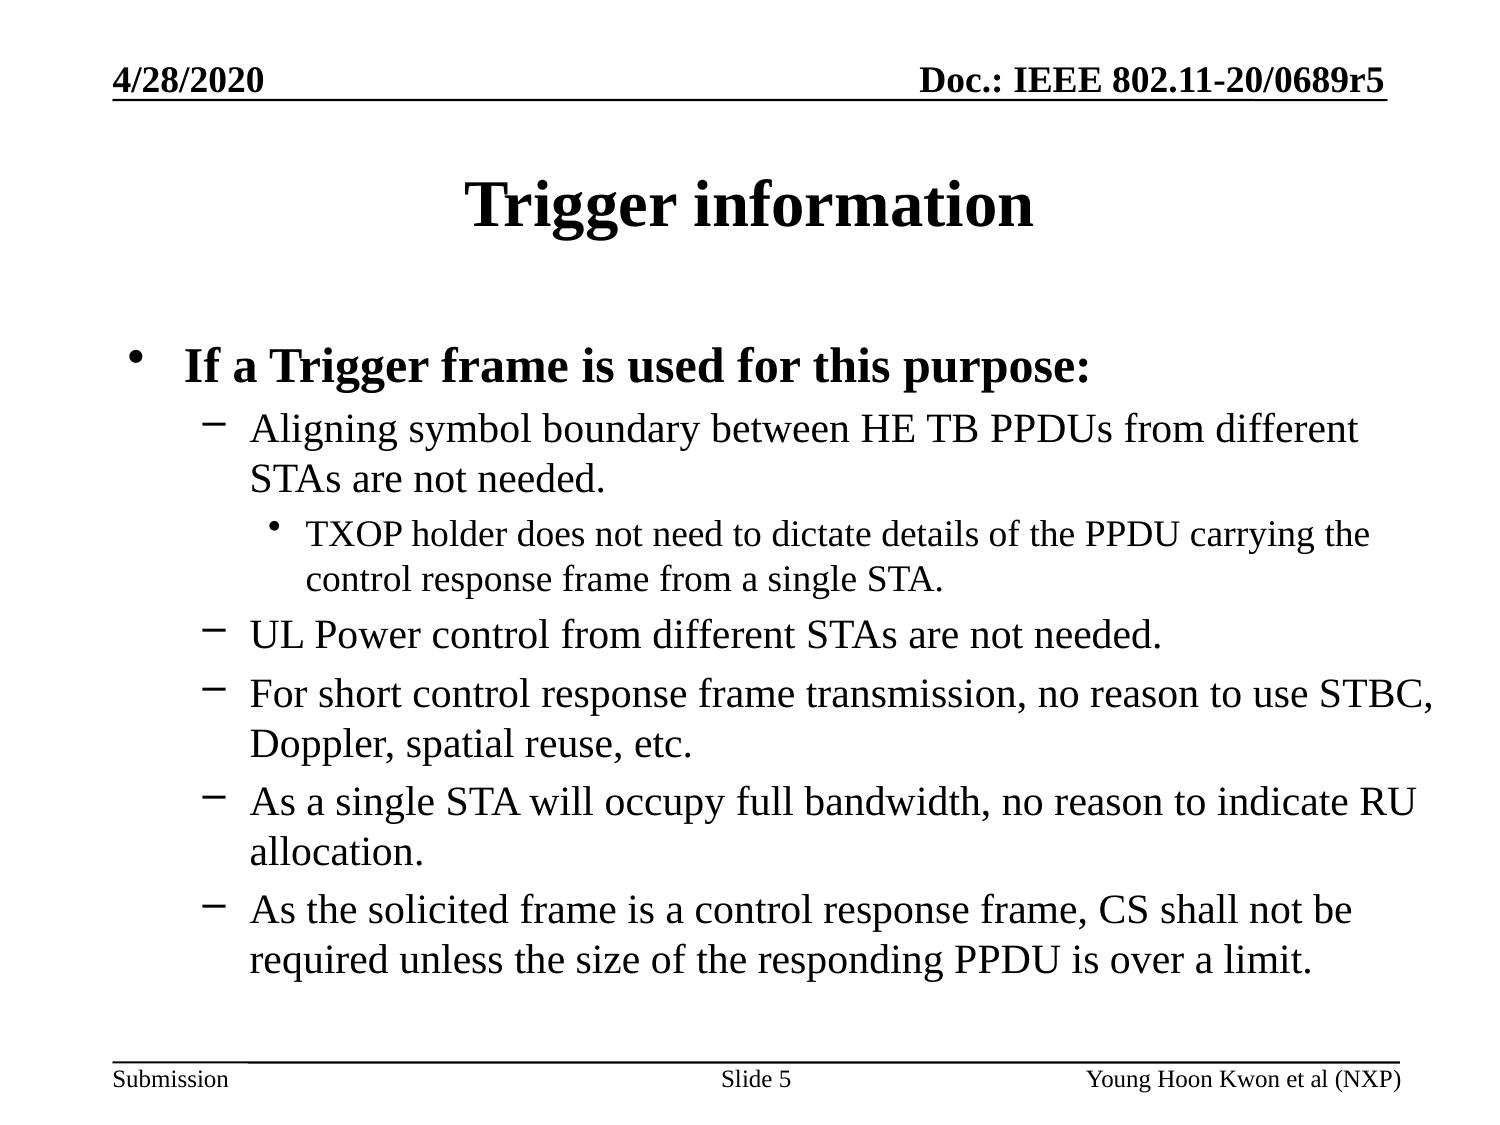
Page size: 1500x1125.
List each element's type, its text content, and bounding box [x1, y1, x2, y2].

slide_number Slide 5 [712, 1061, 800, 1093]
footer Young Hoon Kwon et al (NXP) [1082, 1061, 1402, 1093]
title Trigger information [112, 112, 1388, 288]
list If a Trigger frame is used for this purpose: Aligning symbol boundary between HE TB PPDUs from different STAs are not needed. TXOP holder does not need to dictate details of the PPDU carrying the control response frame from a single STA. UL Power control from different STAs are not needed. For short control response frame transmission, no reason to use STBC, Doppler, spatial reuse, etc. As a single STA will occupy full bandwidth, no reason to indicate RU allocation. As the solicited frame is a control response frame, CS shall not be required unless the size of the responding PPDU is over a limit. [112, 324, 1476, 1063]
